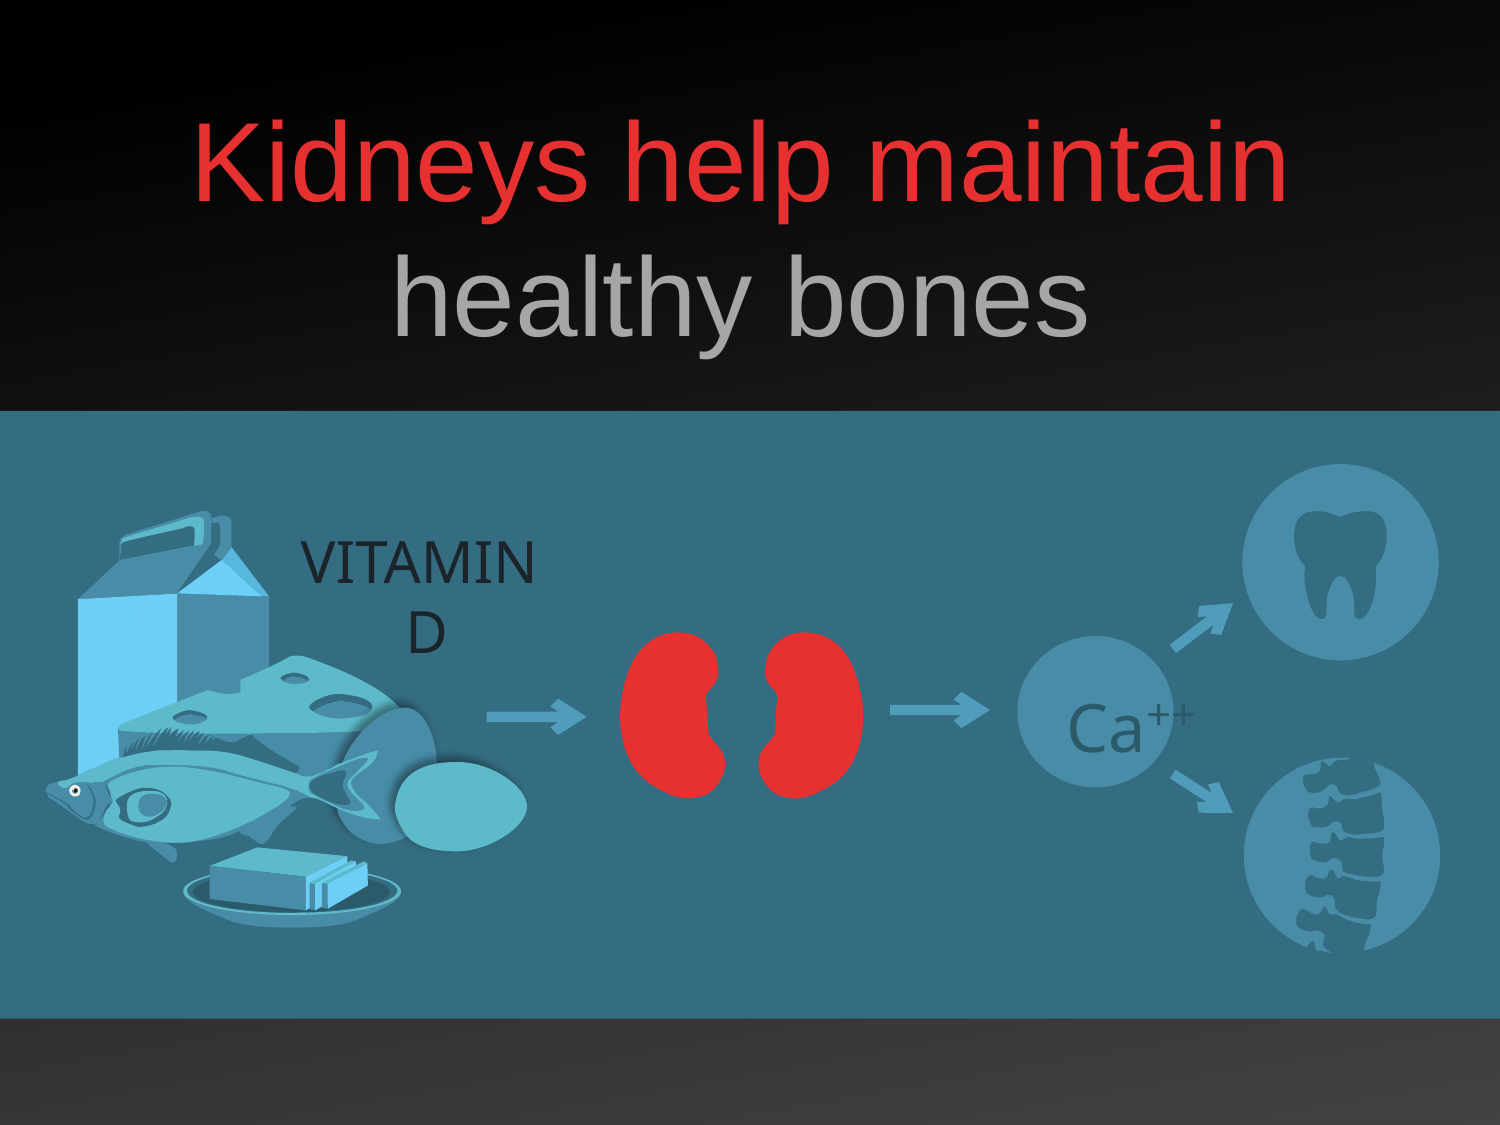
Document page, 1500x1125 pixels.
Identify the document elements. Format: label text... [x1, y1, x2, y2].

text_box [592, 629, 1172, 803]
text_box [0, 410, 1500, 1020]
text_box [1172, 463, 1441, 954]
text_box Kidneys help maintain healthy bones [53, 81, 1428, 366]
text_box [44, 509, 592, 928]
